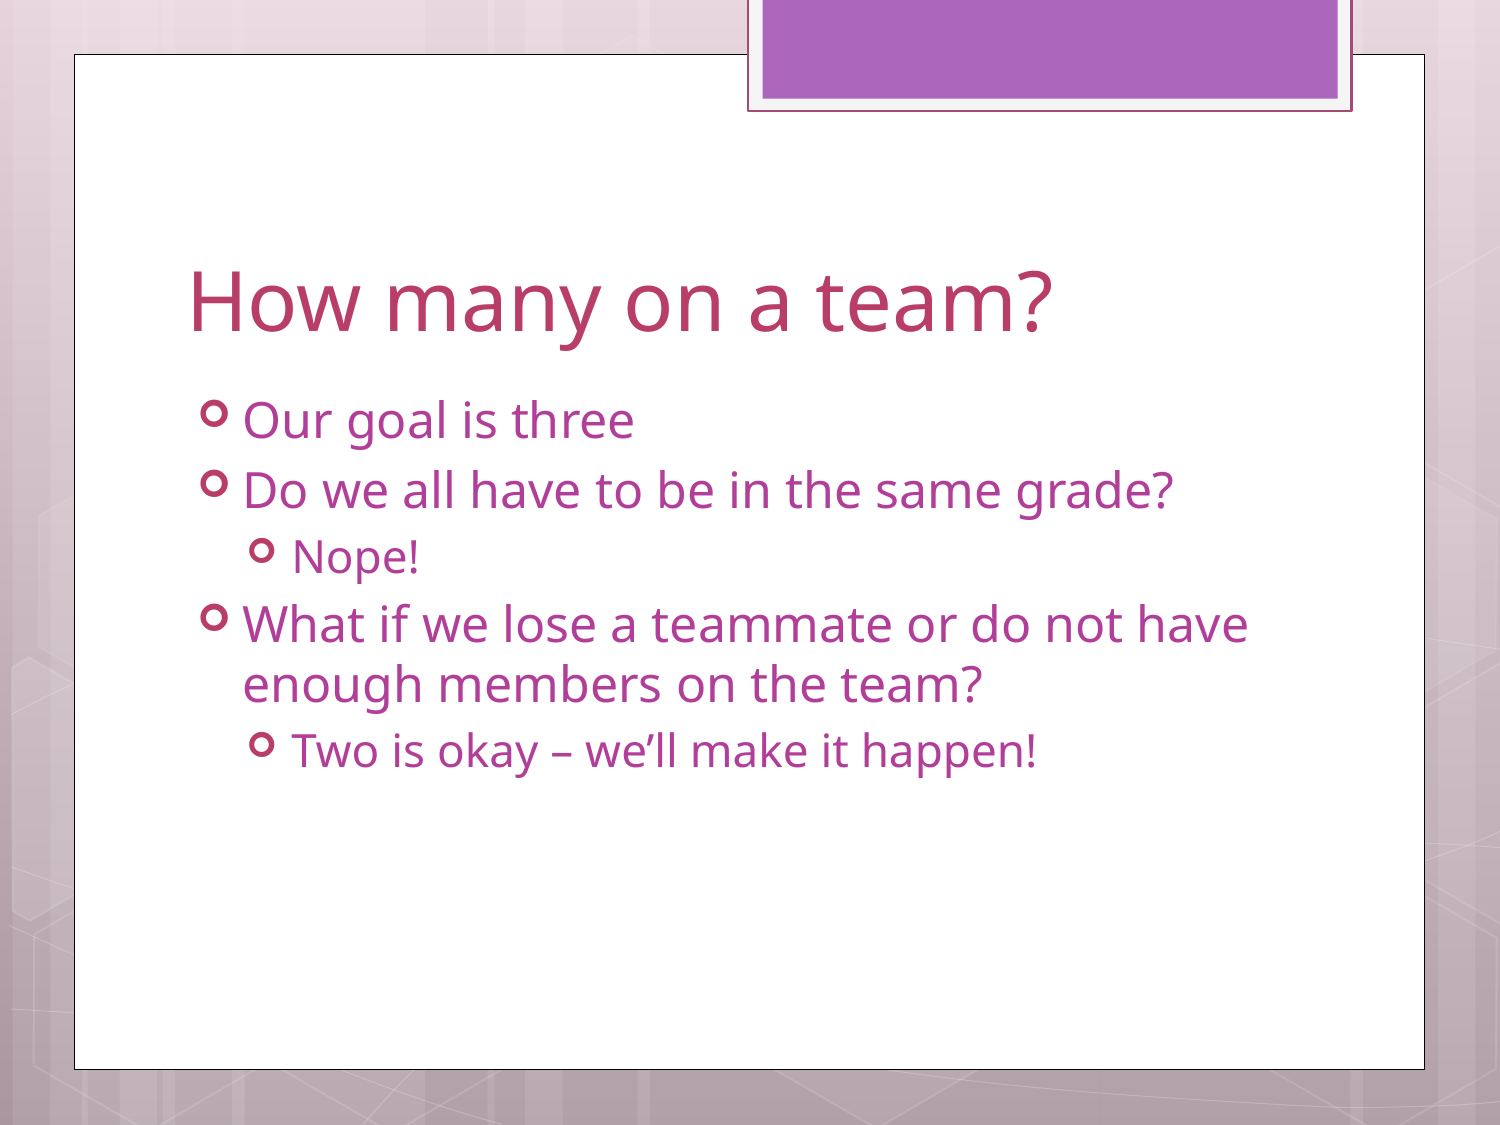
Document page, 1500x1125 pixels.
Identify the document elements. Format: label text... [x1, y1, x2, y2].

title How many on a team? [171, 168, 1324, 357]
list Our goal is three Do we all have to be in the same grade? Nope! What if we lose a teammate or do not have enough members on the team? Two is okay – we’ll make it happen! [171, 381, 1283, 957]
